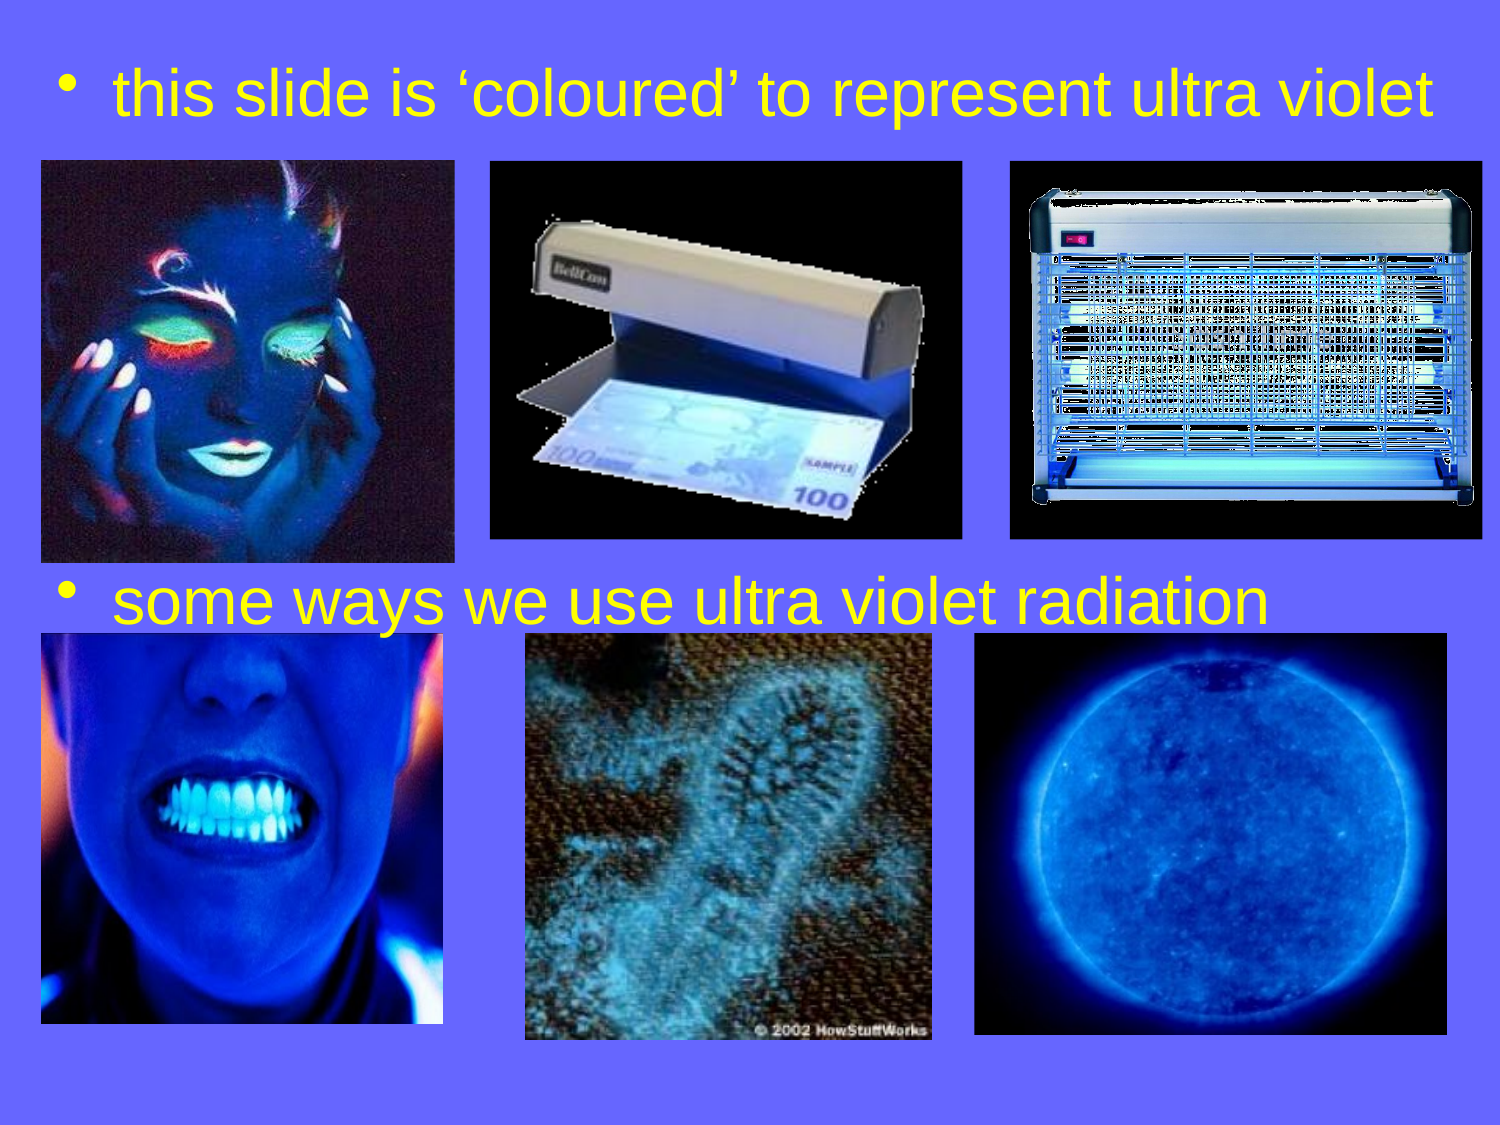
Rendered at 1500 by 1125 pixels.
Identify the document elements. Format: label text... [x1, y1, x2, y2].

picture [1021, 172, 1483, 537]
picture [40, 160, 455, 563]
list this slide is ‘coloured’ to represent ultra violet [440, 42, 1500, 162]
text_box [12, 7, 440, 297]
picture [40, 633, 444, 1024]
text_box some ways we use ultra violet radiation [41, 550, 1500, 669]
picture [974, 632, 1448, 1036]
picture [513, 196, 928, 526]
picture [525, 633, 932, 1040]
text_box [1009, 162, 1483, 540]
text_box [489, 162, 963, 540]
